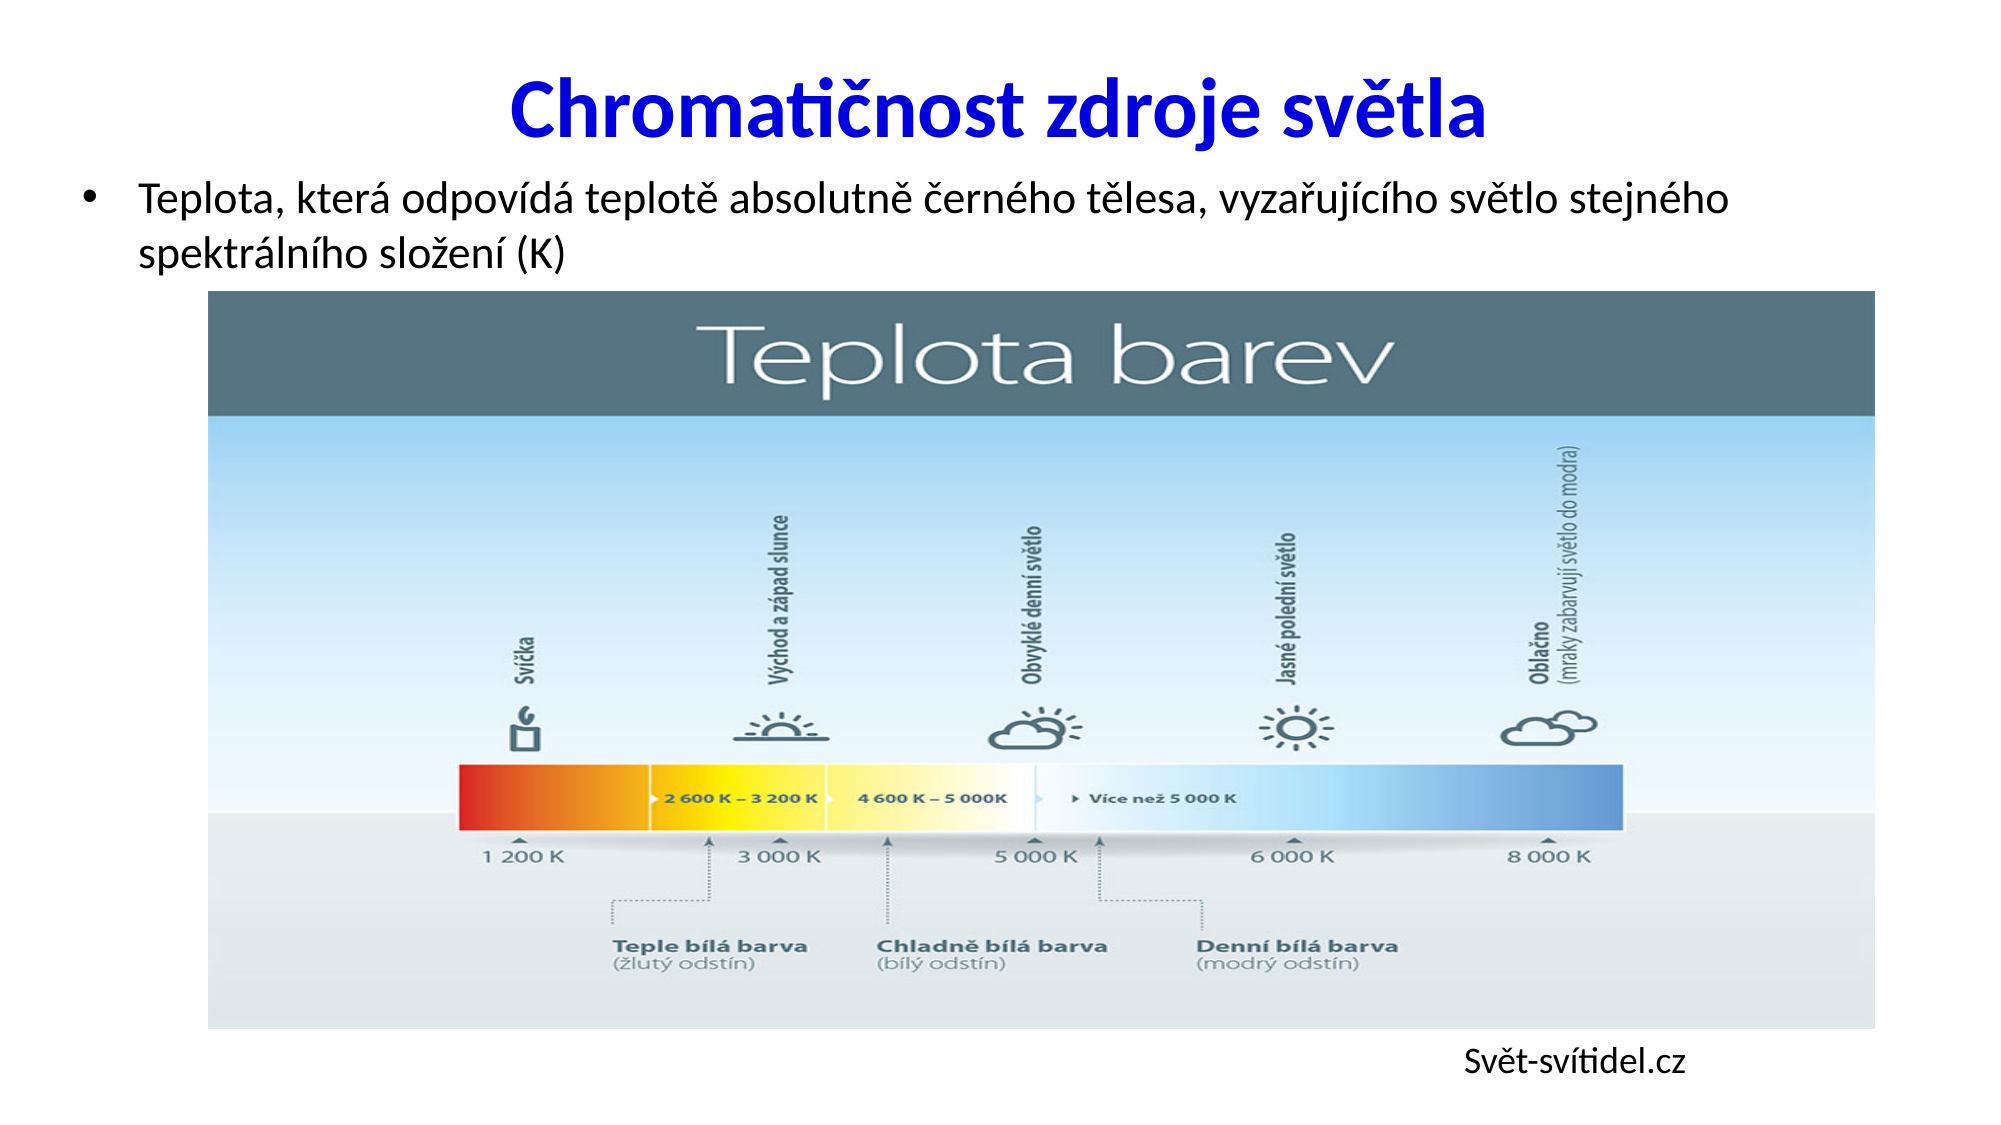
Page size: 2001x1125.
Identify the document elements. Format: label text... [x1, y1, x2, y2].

list Teplota, která odpovídá teplotě absolutně černého tělesa, vyzařujícího světlo stejného spektrálního složení (K) [66, 160, 1945, 362]
title Chromatičnost zdroje světla [324, 45, 1675, 160]
picture [208, 291, 1875, 1030]
text_box Svět-svítidel.cz [1449, 1040, 1851, 1107]
